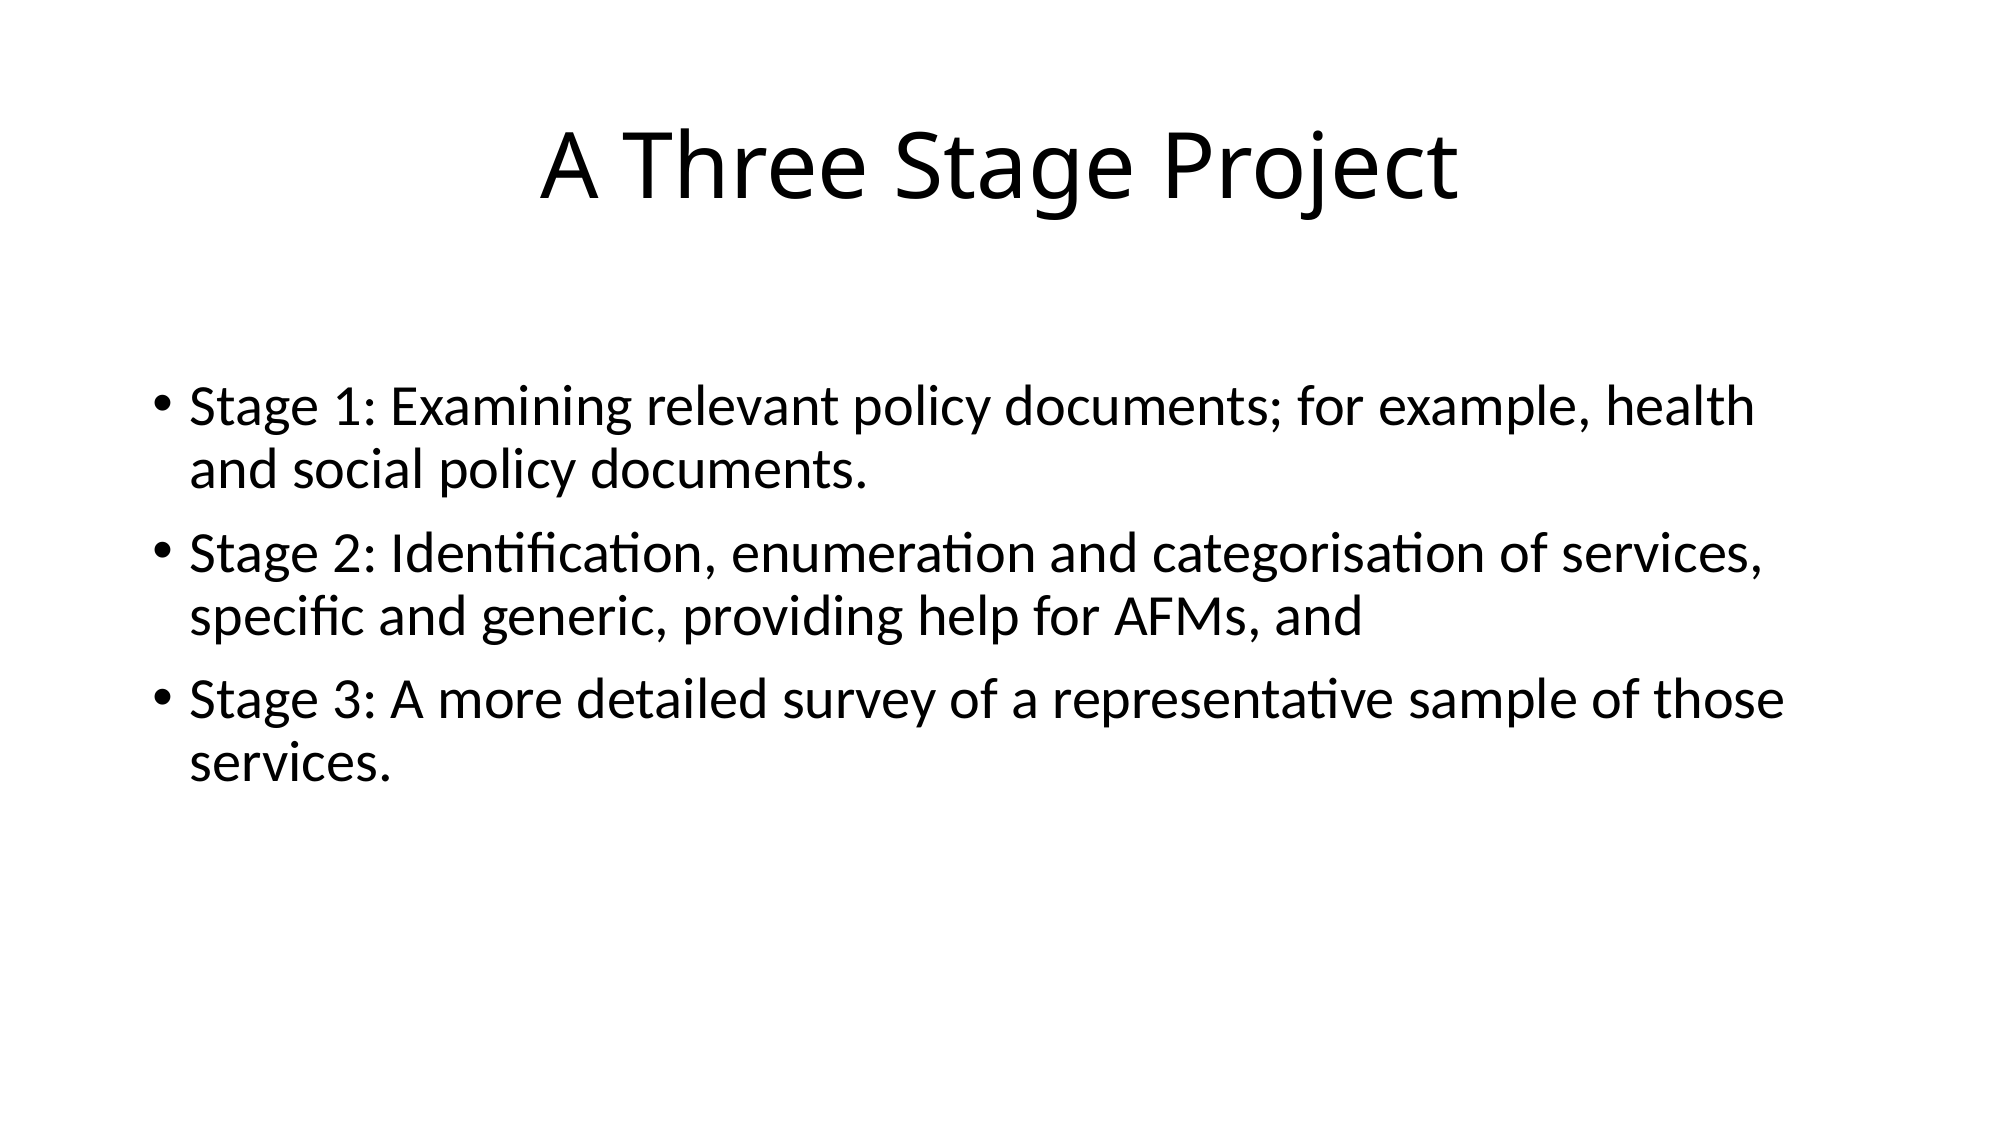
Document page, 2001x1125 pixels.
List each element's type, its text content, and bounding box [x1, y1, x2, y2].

list Stage 1: Examining relevant policy documents; for example, health and social policy documents. Stage 2: Identification, enumeration and categorisation of services, specific and generic, providing help for AFMs, and Stage 3: A more detailed survey of a representative sample of those services. [137, 367, 1863, 1014]
title A Three Stage Project [137, 59, 1863, 278]
